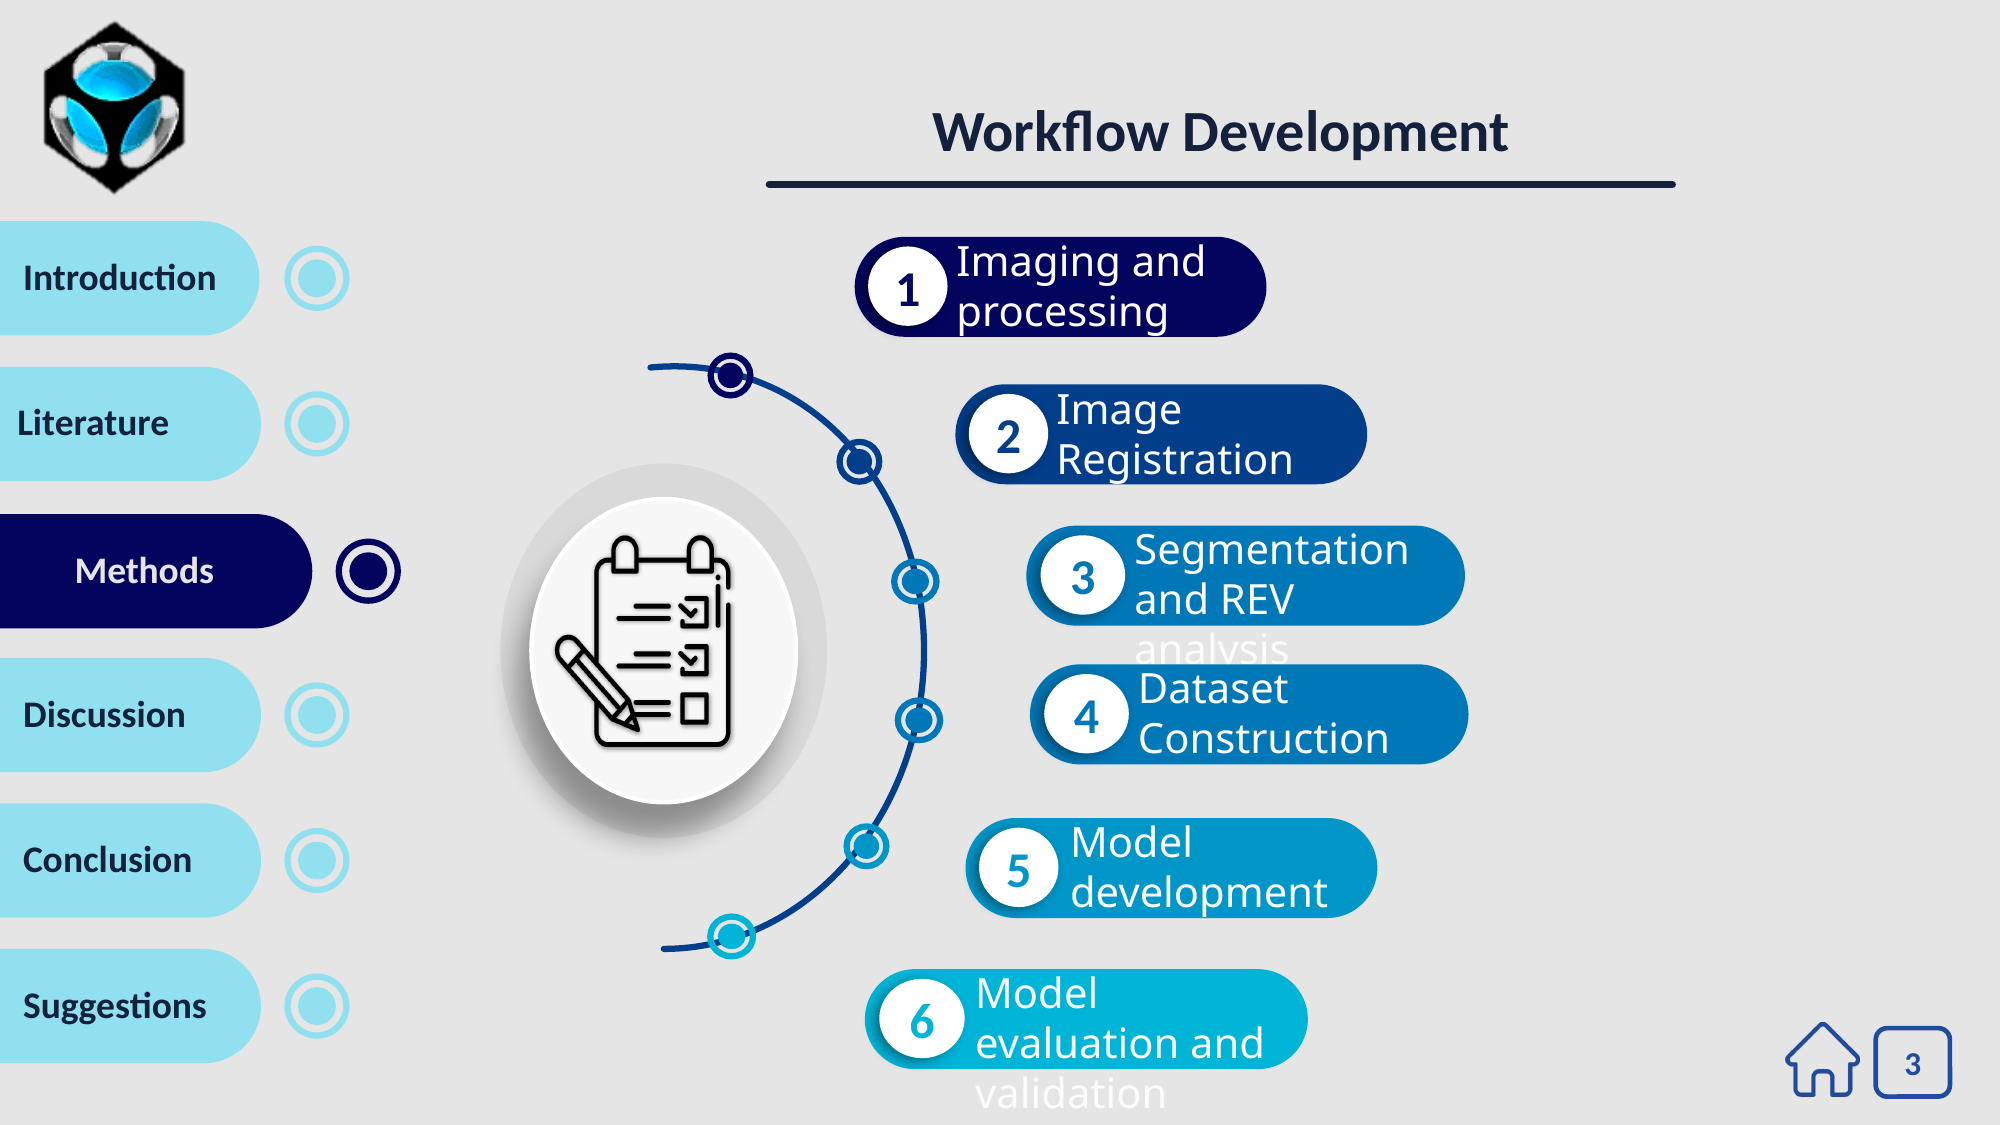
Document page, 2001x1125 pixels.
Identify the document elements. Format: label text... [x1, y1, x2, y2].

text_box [0, 657, 347, 773]
text_box 3 [1874, 1027, 1951, 1098]
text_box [500, 366, 925, 949]
picture [43, 16, 198, 209]
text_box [839, 375, 1368, 492]
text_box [894, 515, 1467, 683]
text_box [846, 808, 1381, 925]
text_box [0, 366, 347, 482]
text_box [710, 916, 1311, 1125]
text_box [0, 514, 398, 629]
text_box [0, 948, 347, 1064]
picture [1785, 1022, 1860, 1097]
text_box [0, 803, 347, 918]
text_box Workflow Development [907, 86, 1535, 171]
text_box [897, 654, 1470, 771]
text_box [0, 221, 347, 336]
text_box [710, 227, 1267, 396]
